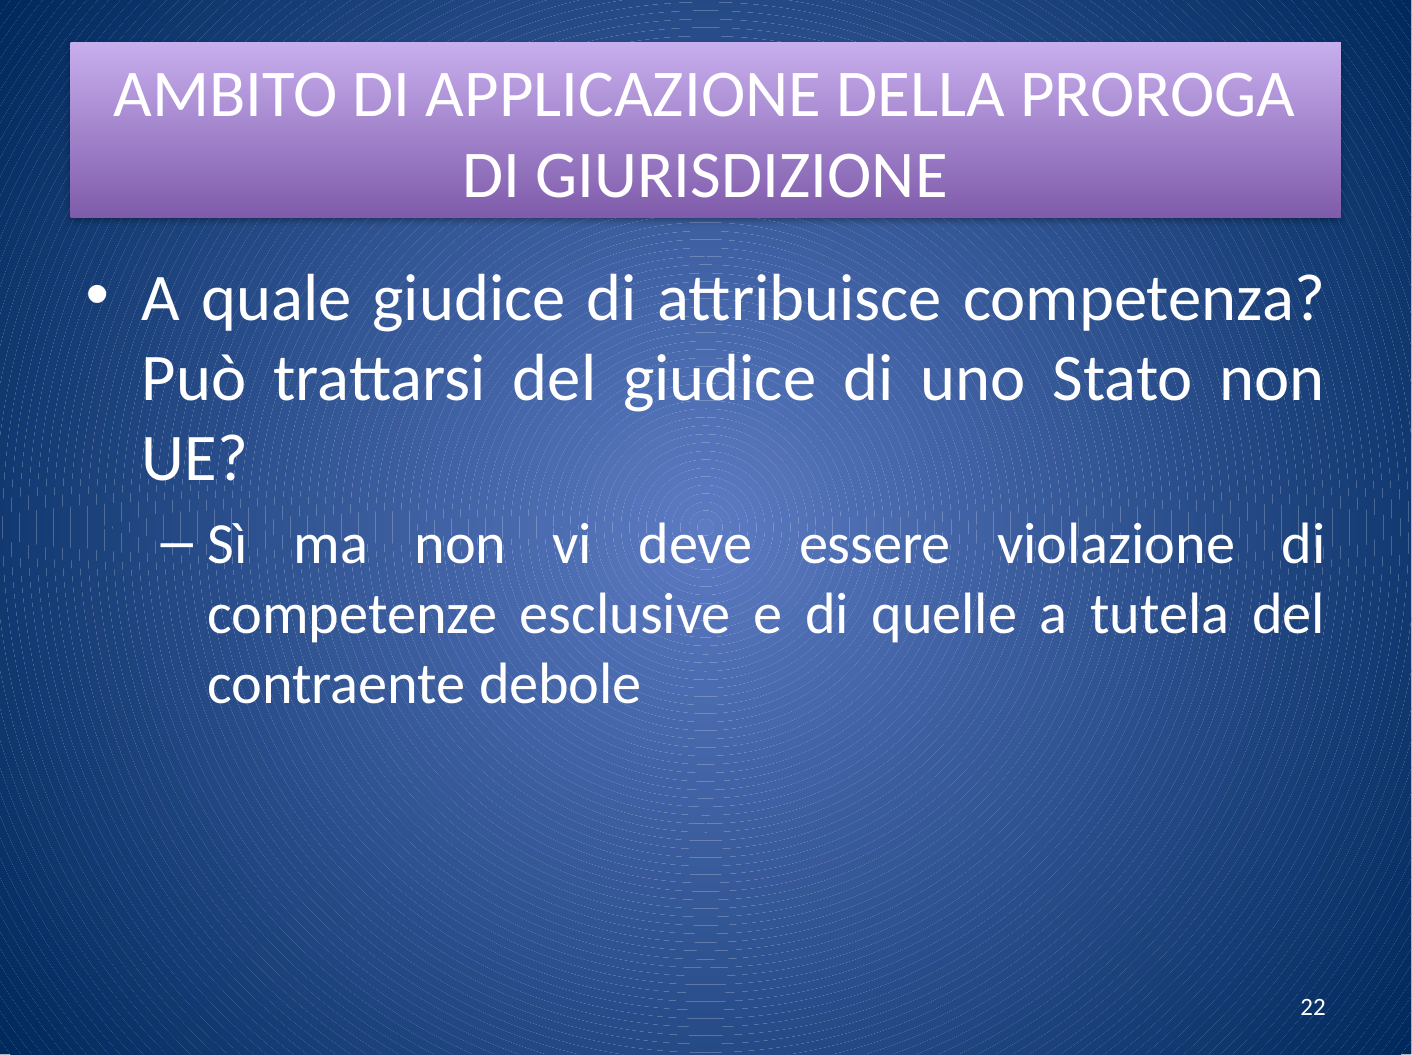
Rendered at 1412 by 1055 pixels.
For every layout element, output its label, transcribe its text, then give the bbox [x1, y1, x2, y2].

list A quale giudice di attribuisce competenza? Può trattarsi del giudice di uno Stato non UE? Sì ma non vi deve essere violazione di competenze esclusive e di quelle a tutela del contraente debole [70, 246, 1341, 942]
title AMBITO DI APPLICAZIONE DELLA PROROGA DI GIURISDIZIONE [70, 42, 1341, 218]
slide_number 22 [1011, 977, 1341, 1034]
